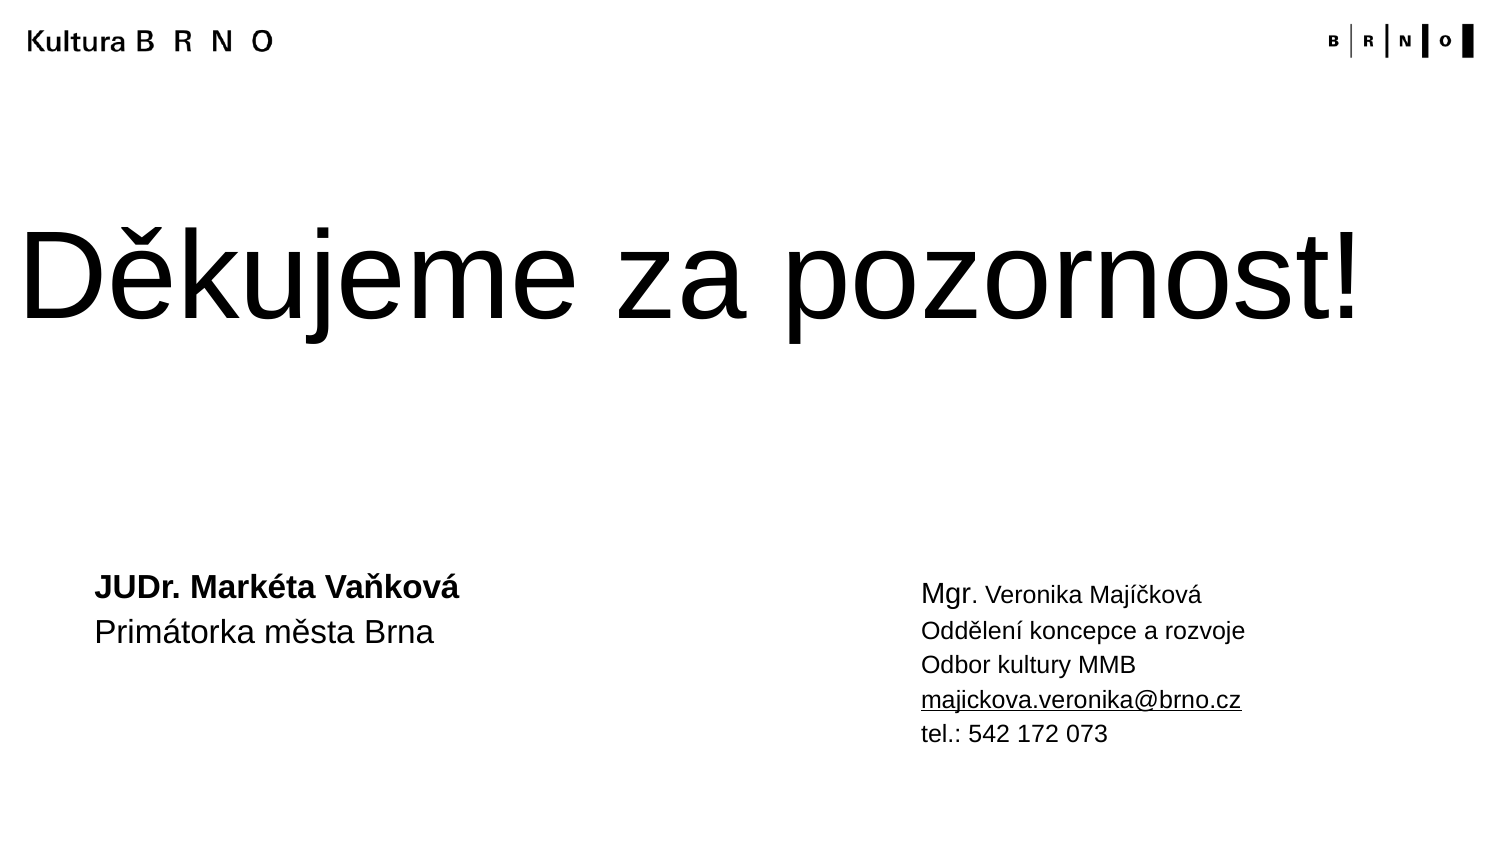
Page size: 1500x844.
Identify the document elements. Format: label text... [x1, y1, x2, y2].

title Děkujeme za pozornost! [2, 130, 1458, 359]
subtitle Mgr. Veronika Majíčková Oddělení koncepce a rozvoje Odbor kultury MMB majickova.veronika@brno.cz tel.: 542 172 073 [905, 518, 1458, 797]
text_box JUDr. Markéta Vaňková Primátorka města Brna [79, 421, 632, 701]
picture [0, 0, 1499, 83]
